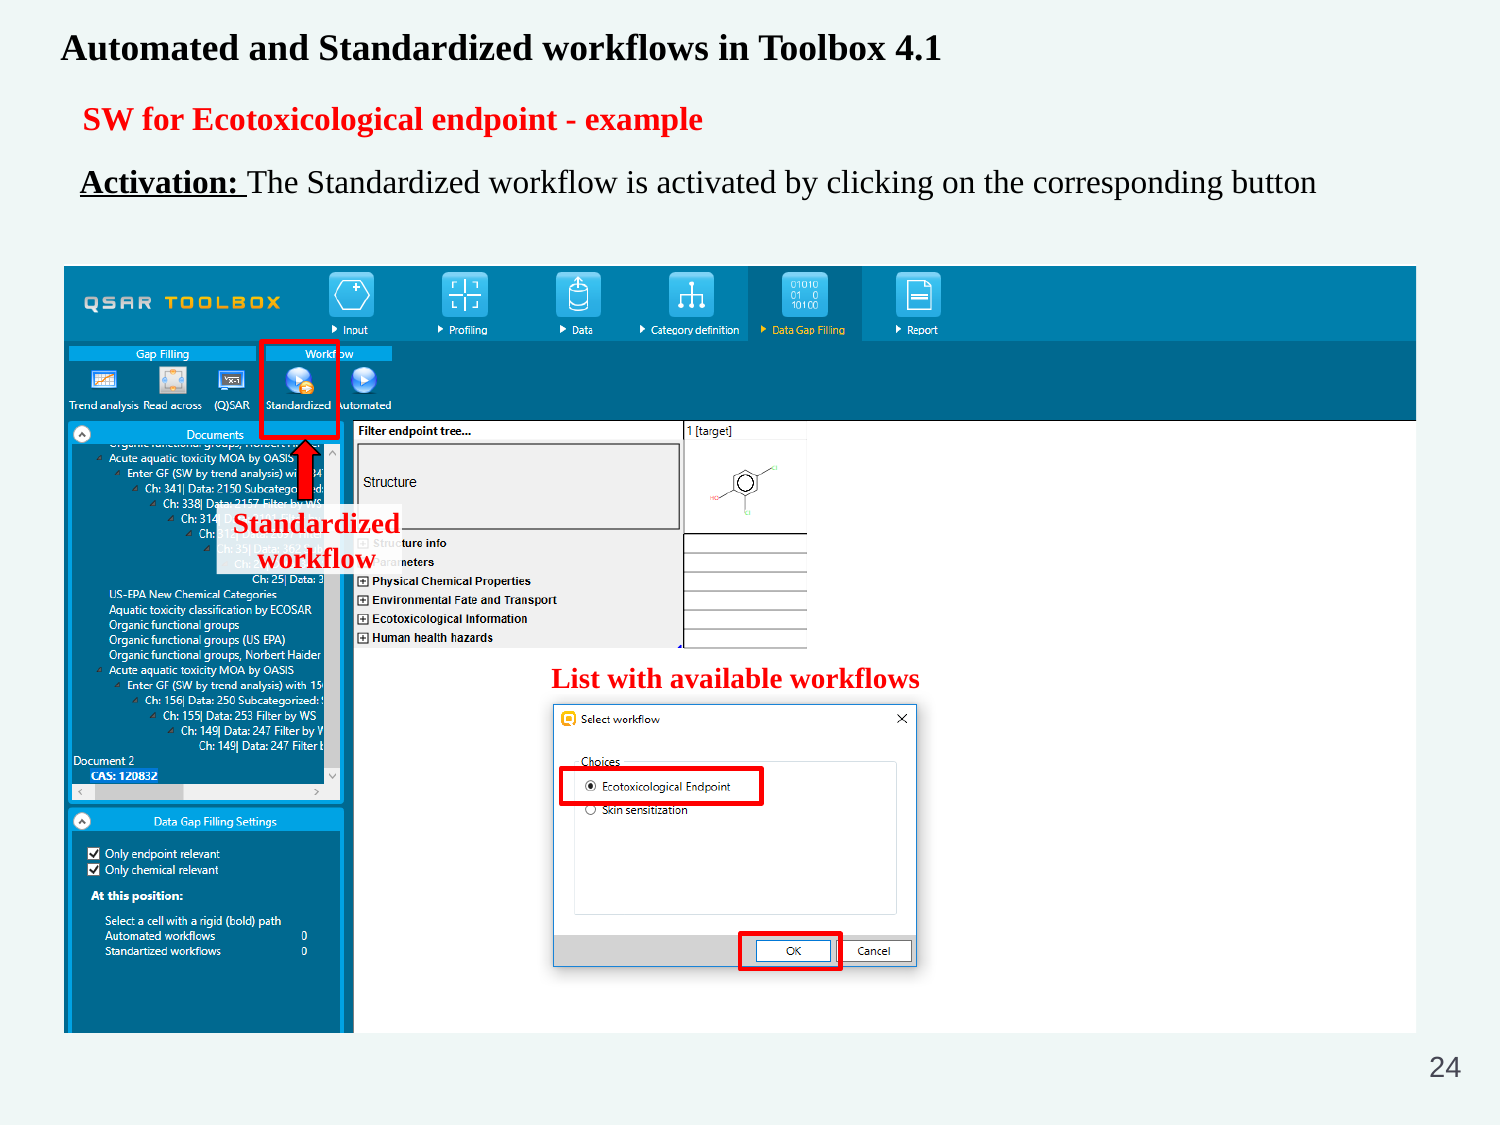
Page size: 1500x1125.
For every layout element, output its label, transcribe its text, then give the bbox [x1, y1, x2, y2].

text_box SW for Ecotoxicological endpoint - example [68, 89, 720, 145]
text_box Activation: The Standardized workflow is activated by clicking on the corresponding button [64, 152, 1471, 208]
text_box Automated and Standardized workflows in Toolbox 4.1 [45, 16, 958, 76]
picture [0, 0, 1500, 1125]
